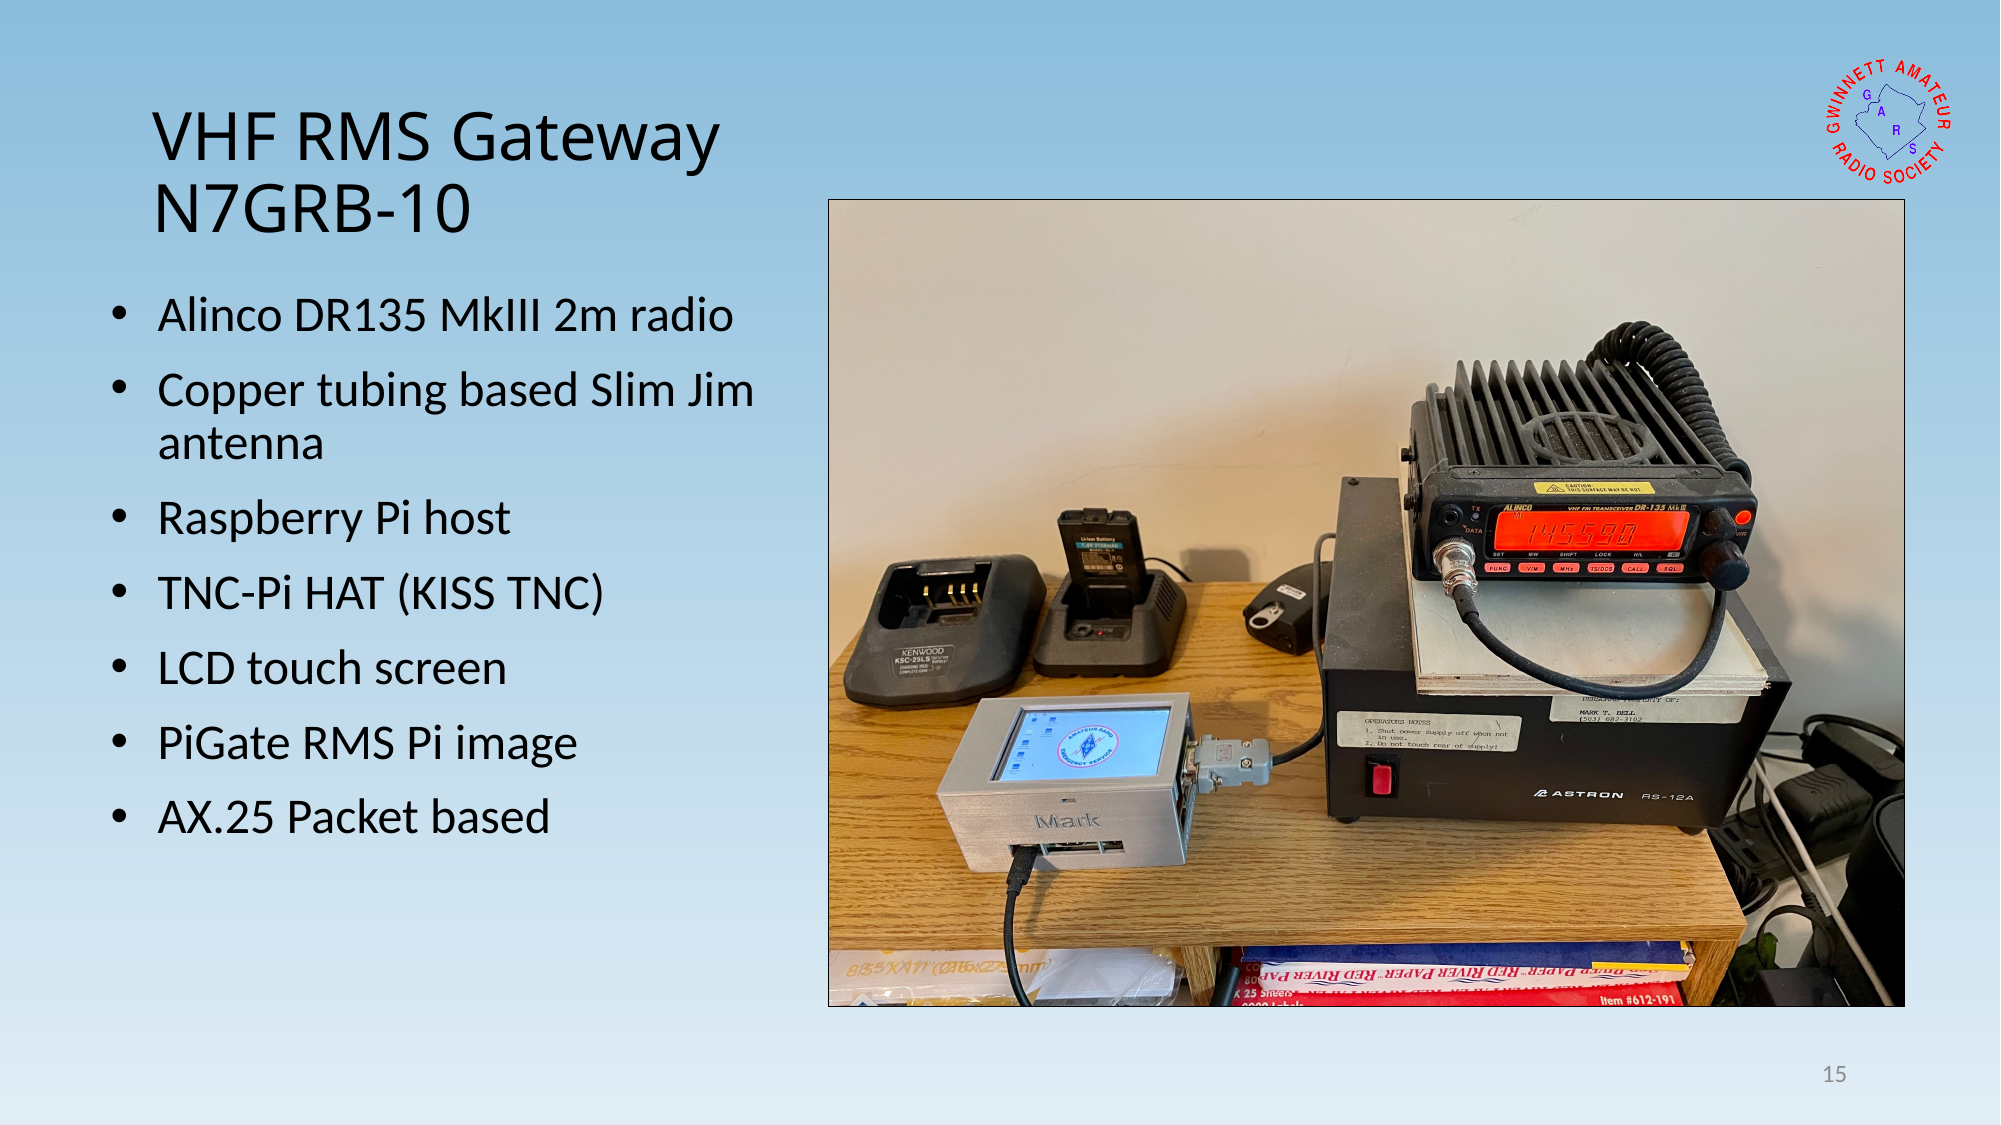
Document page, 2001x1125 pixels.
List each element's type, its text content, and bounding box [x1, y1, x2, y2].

slide_number 15 [1412, 1042, 1863, 1103]
title VHF RMS Gateway N7GRB-10 [137, 75, 783, 255]
picture [1826, 59, 1951, 184]
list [828, 199, 1905, 1007]
list Alinco DR135 MkIII 2m radio Copper tubing based Slim Jim antenna Raspberry Pi host TNC-Pi HAT (KISS TNC) LCD touch screen PiGate RMS Pi image AX.25 Packet based [95, 280, 828, 963]
